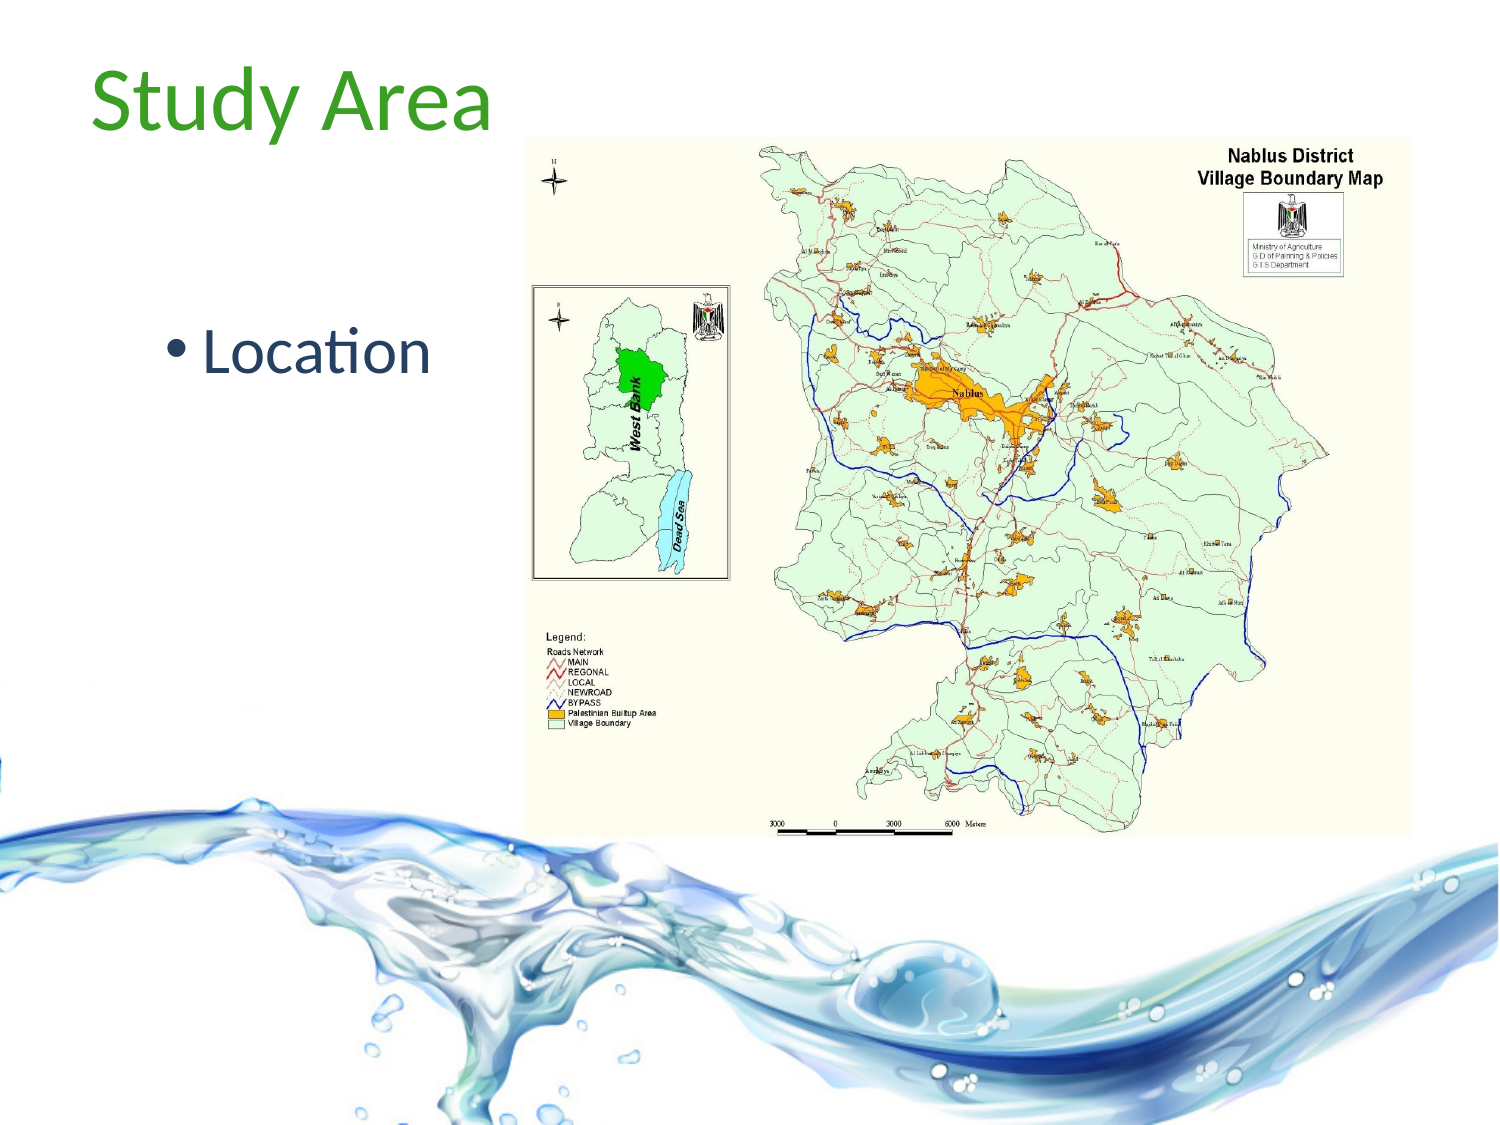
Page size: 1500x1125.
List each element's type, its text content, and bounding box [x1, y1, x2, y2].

title Study Area [75, 0, 1425, 188]
list [75, 262, 1425, 1005]
picture [0, 0, 1500, 1125]
